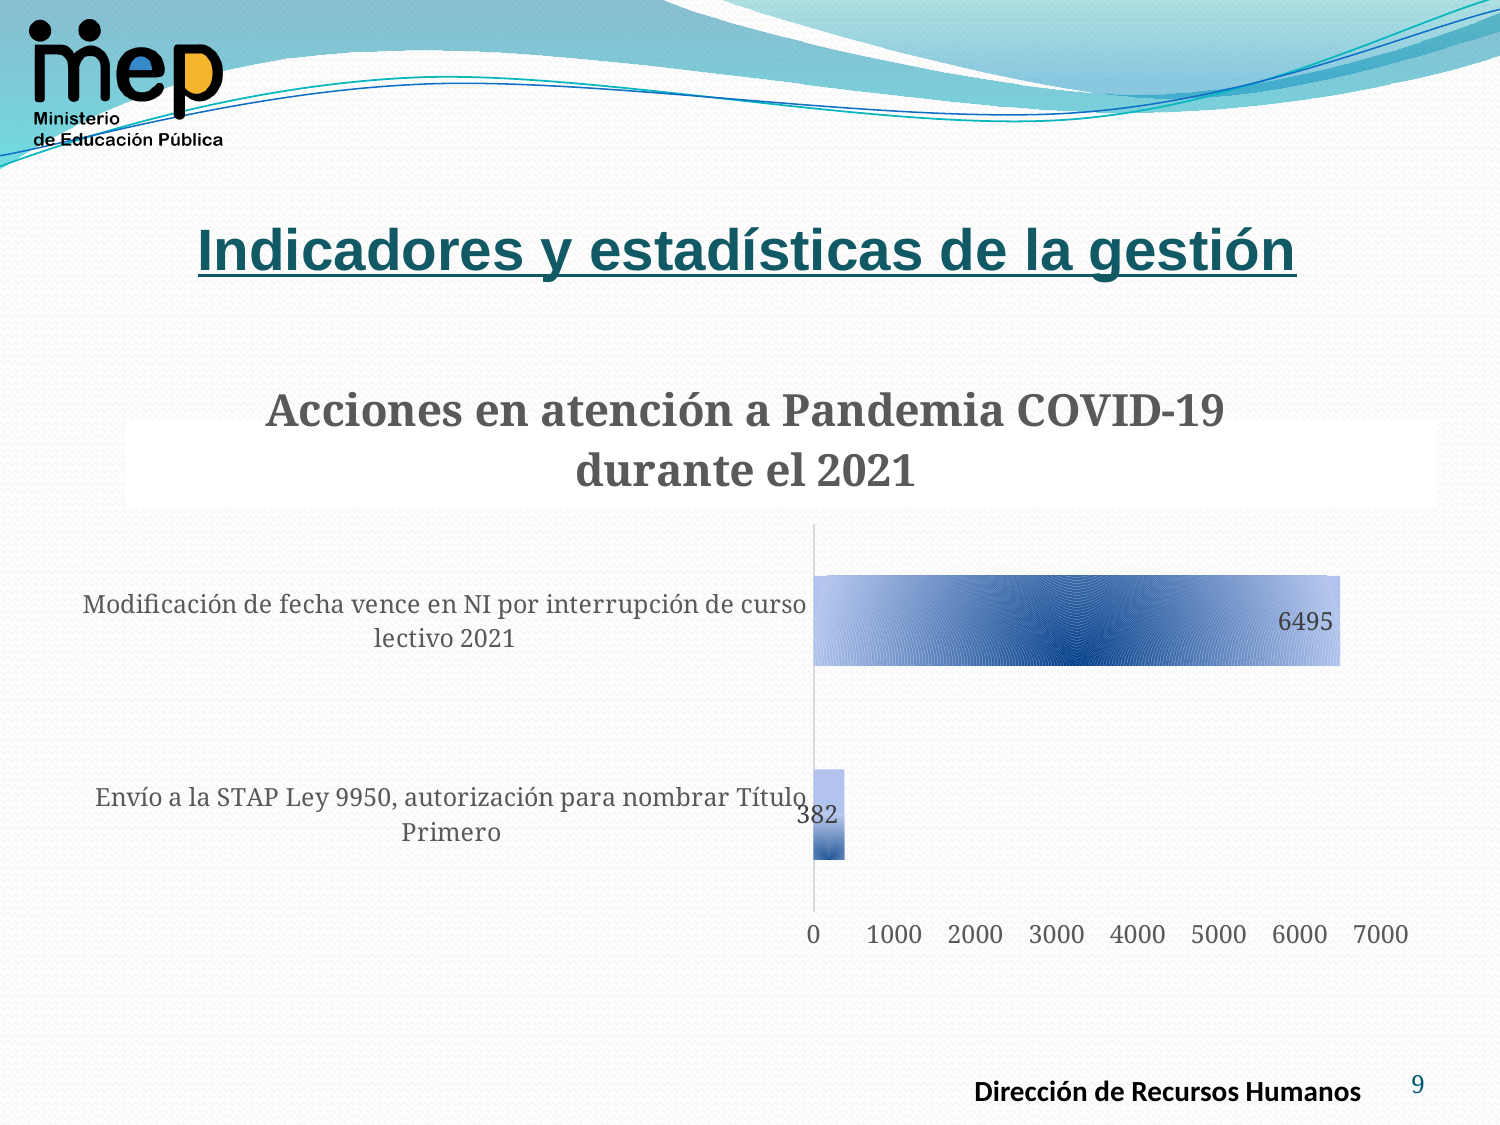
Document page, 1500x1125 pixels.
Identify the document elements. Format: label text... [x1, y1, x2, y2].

text_box Indicadores y estadísticas de la gestión [182, 204, 1317, 290]
slide_number 9 [1299, 1042, 1425, 1103]
text_box Dirección de Recursos Humanos [974, 1046, 1424, 1108]
picture [29, 18, 223, 150]
chart [54, 345, 1438, 965]
